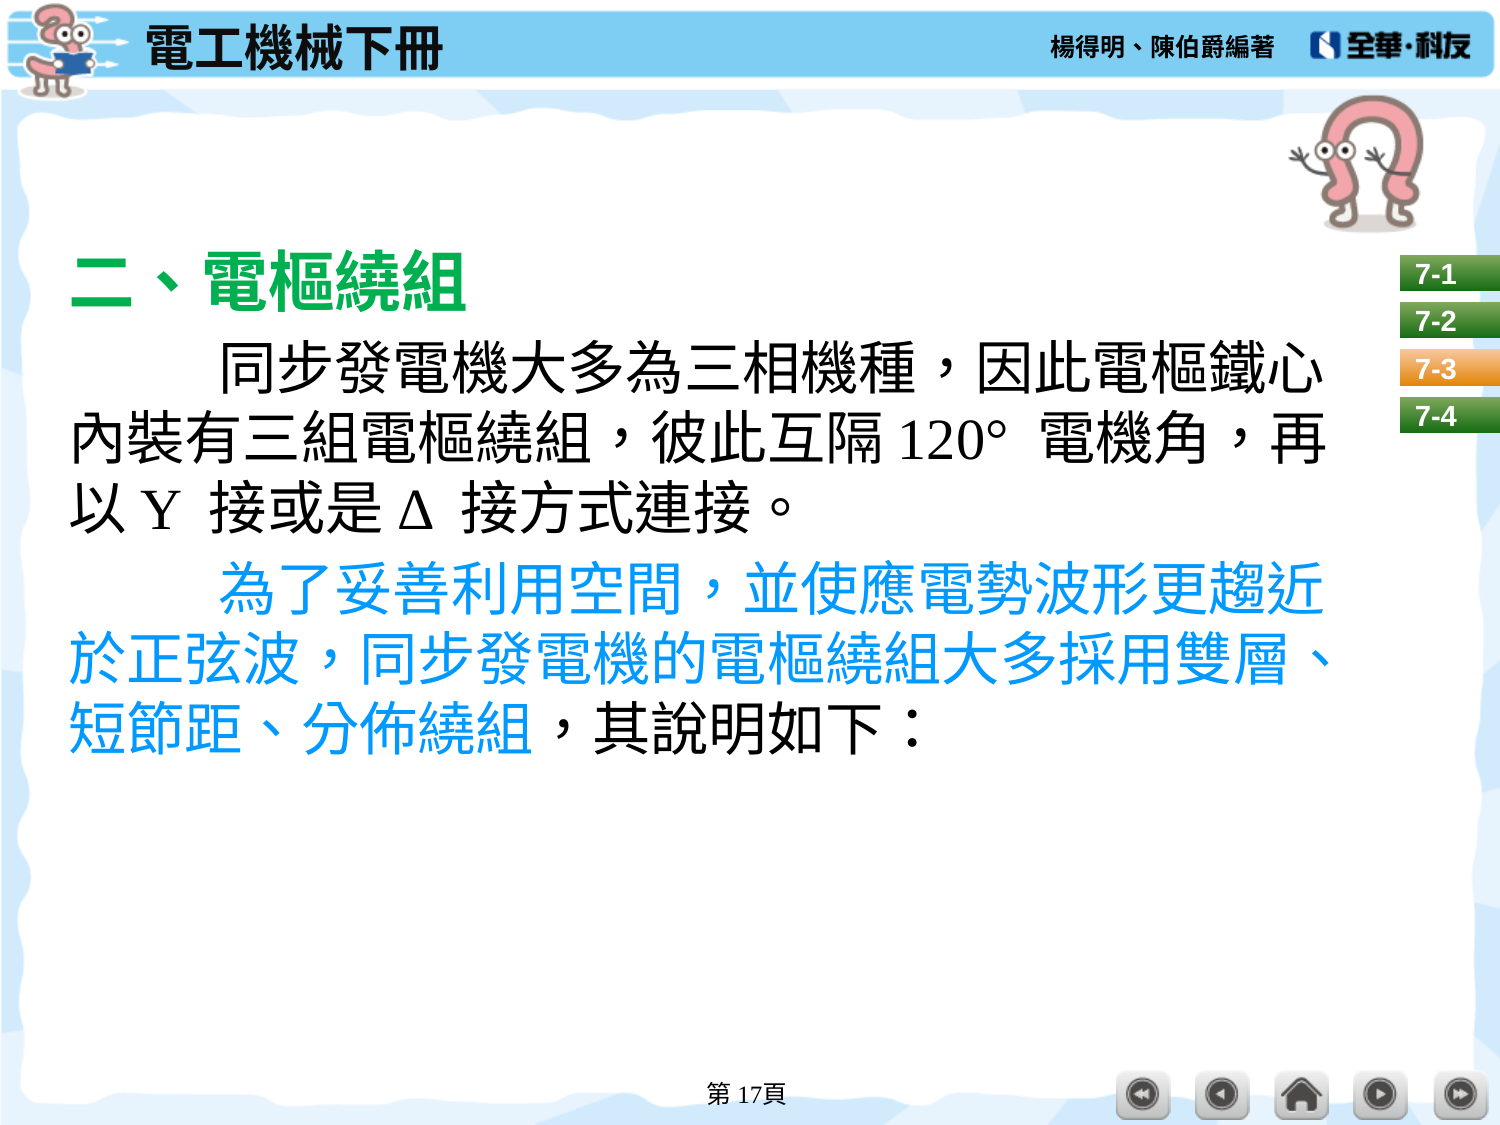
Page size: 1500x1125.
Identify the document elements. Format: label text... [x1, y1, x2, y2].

list 二、電樞繞組 同步發電機大多為三相機種，因此電樞鐵心內裝有三組電樞繞組，彼此互隔120° 電機角，再以Y 接或是Δ 接方式連接。 為了妥善利用空間，並使應電勢波形更趨近於正弦波，同步發電機的電樞繞組大多採用雙層、短節距、分佈繞組，其說明如下： [53, 231, 1388, 1059]
picture [0, 0, 1500, 1125]
